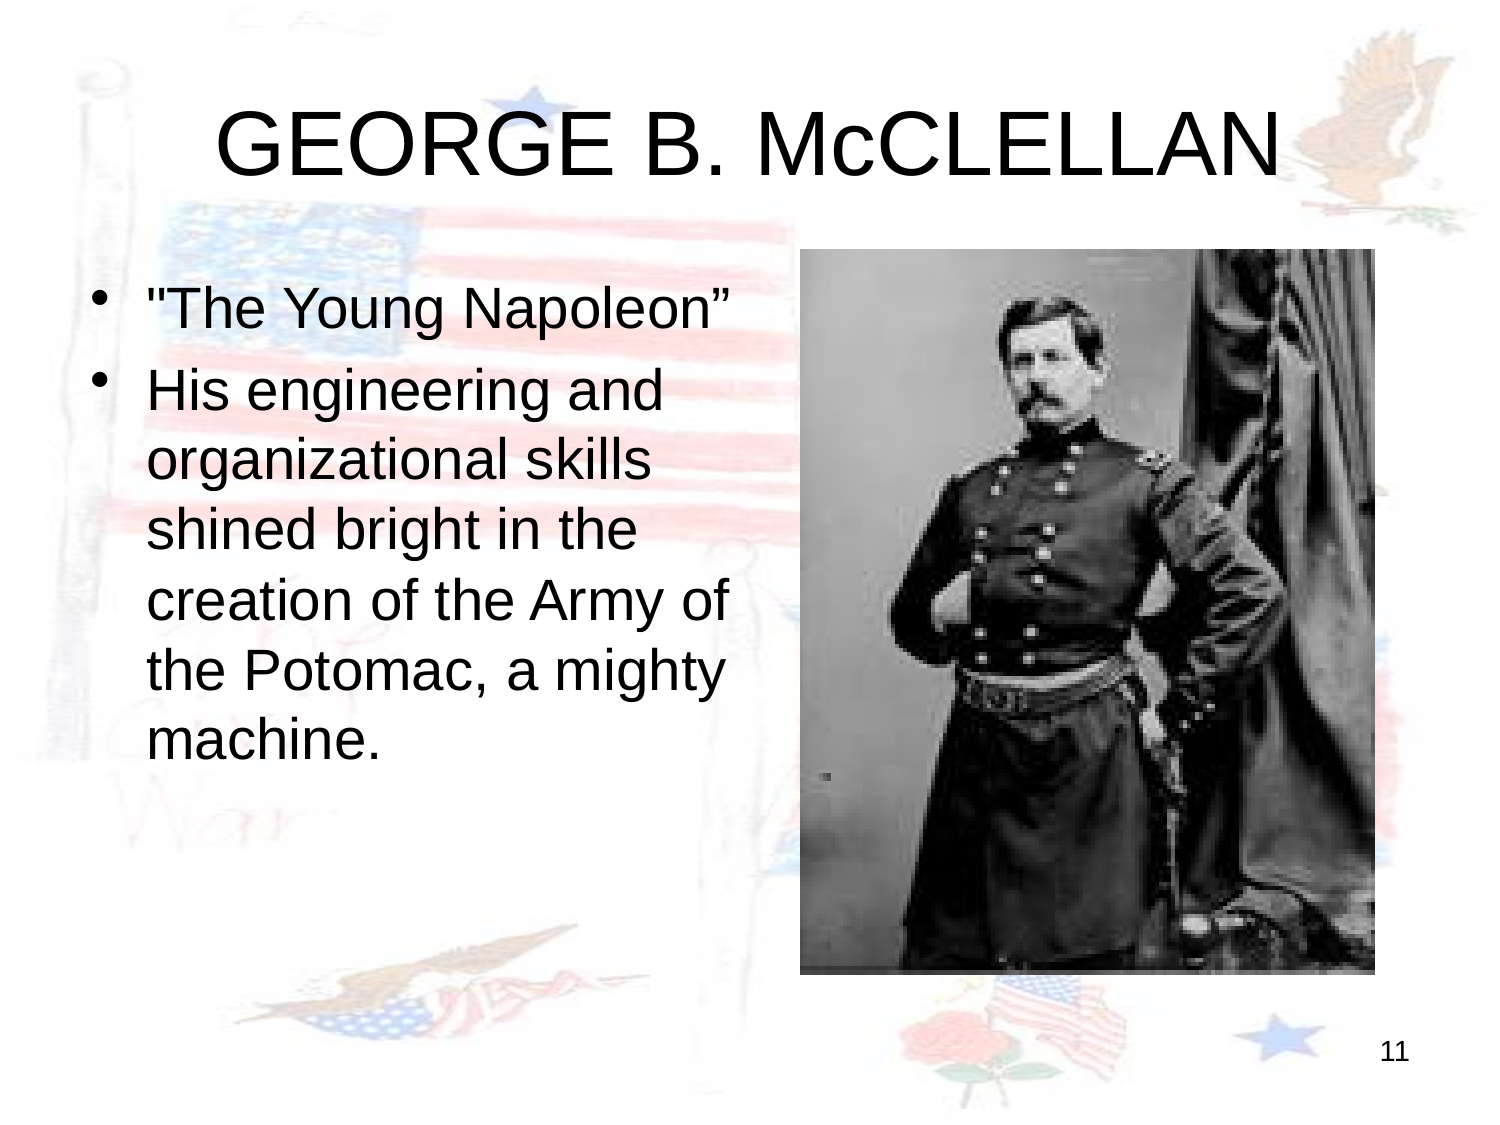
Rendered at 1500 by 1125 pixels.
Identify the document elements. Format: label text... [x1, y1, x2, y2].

slide_number 11 [1074, 1024, 1426, 1103]
title GEORGE B. McCLELLAN [75, 45, 1425, 233]
picture [0, 0, 1500, 1125]
list "The Young Napoleon” His engineering and organizational skills shined bright in the creation of the Army of the Potomac, a mighty machine. [75, 262, 750, 1005]
